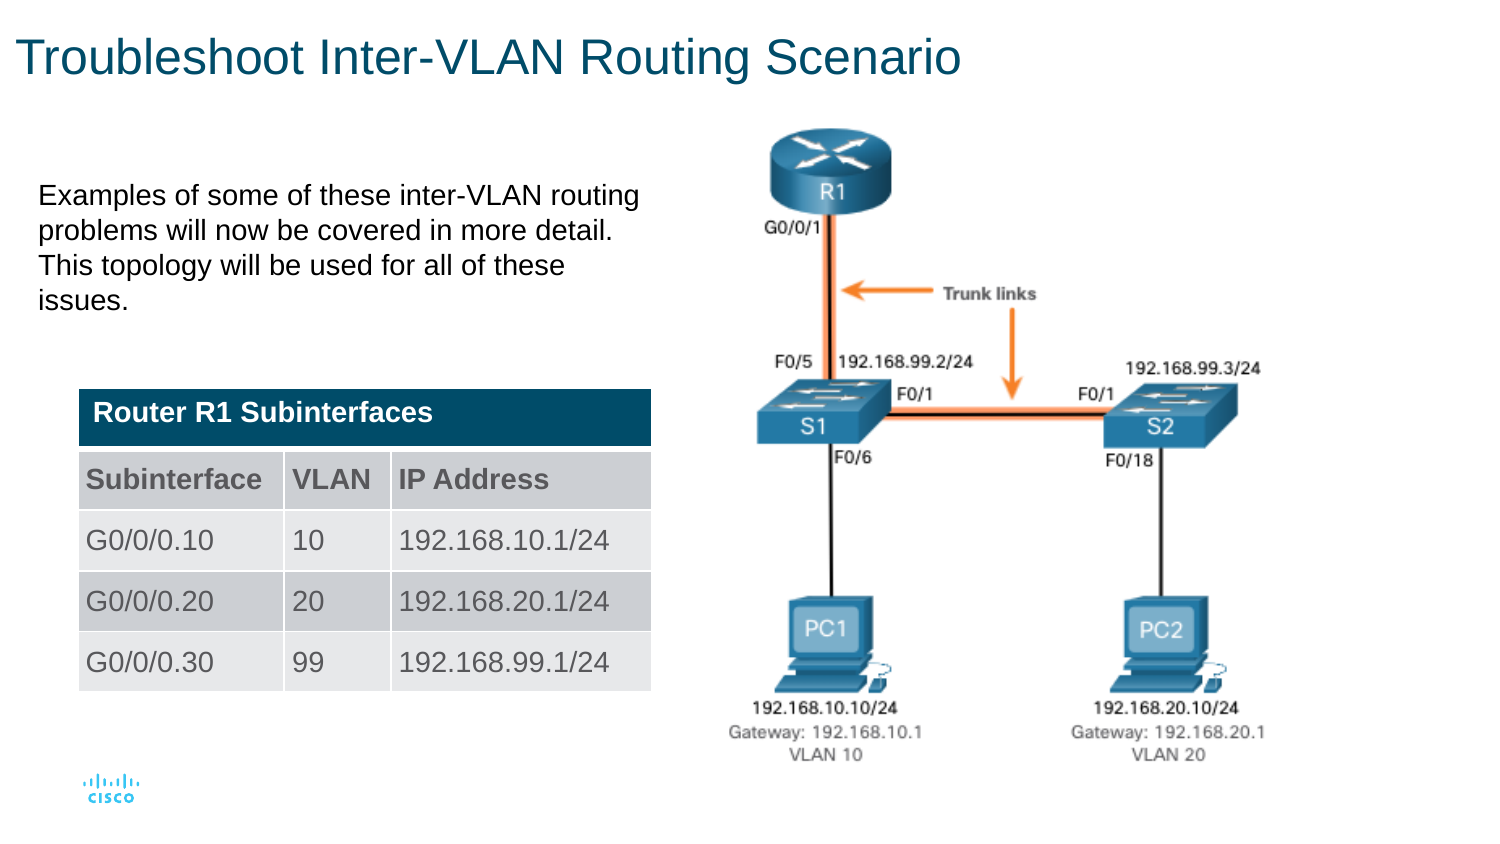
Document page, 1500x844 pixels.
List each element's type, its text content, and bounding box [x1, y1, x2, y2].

table_cell VLAN [285, 452, 390, 509]
table_header Router R1 Subinterfaces [79, 389, 651, 446]
table_cell Subinterface [79, 452, 283, 509]
table_cell G0/0/0.10 [79, 511, 283, 570]
table_cell 20 [285, 572, 390, 631]
picture [707, 118, 1283, 767]
list Examples of some of these inter-VLAN routing problems will now be covered in more detail. This topology will be used for all of these issues. [23, 169, 669, 347]
table_cell G0/0/0.20 [79, 572, 283, 631]
table_cell 192.168.99.1/24 [392, 632, 651, 691]
table_cell G0/0/0.30 [79, 632, 283, 691]
table_cell 10 [285, 511, 390, 570]
table_cell 192.168.10.1/24 [392, 511, 651, 570]
table_cell 99 [285, 632, 390, 691]
table_cell 192.168.20.1/24 [392, 572, 651, 631]
title Troubleshoot Inter-VLAN Routing Scenario [0, 0, 1369, 121]
table_cell IP Address [392, 452, 651, 509]
